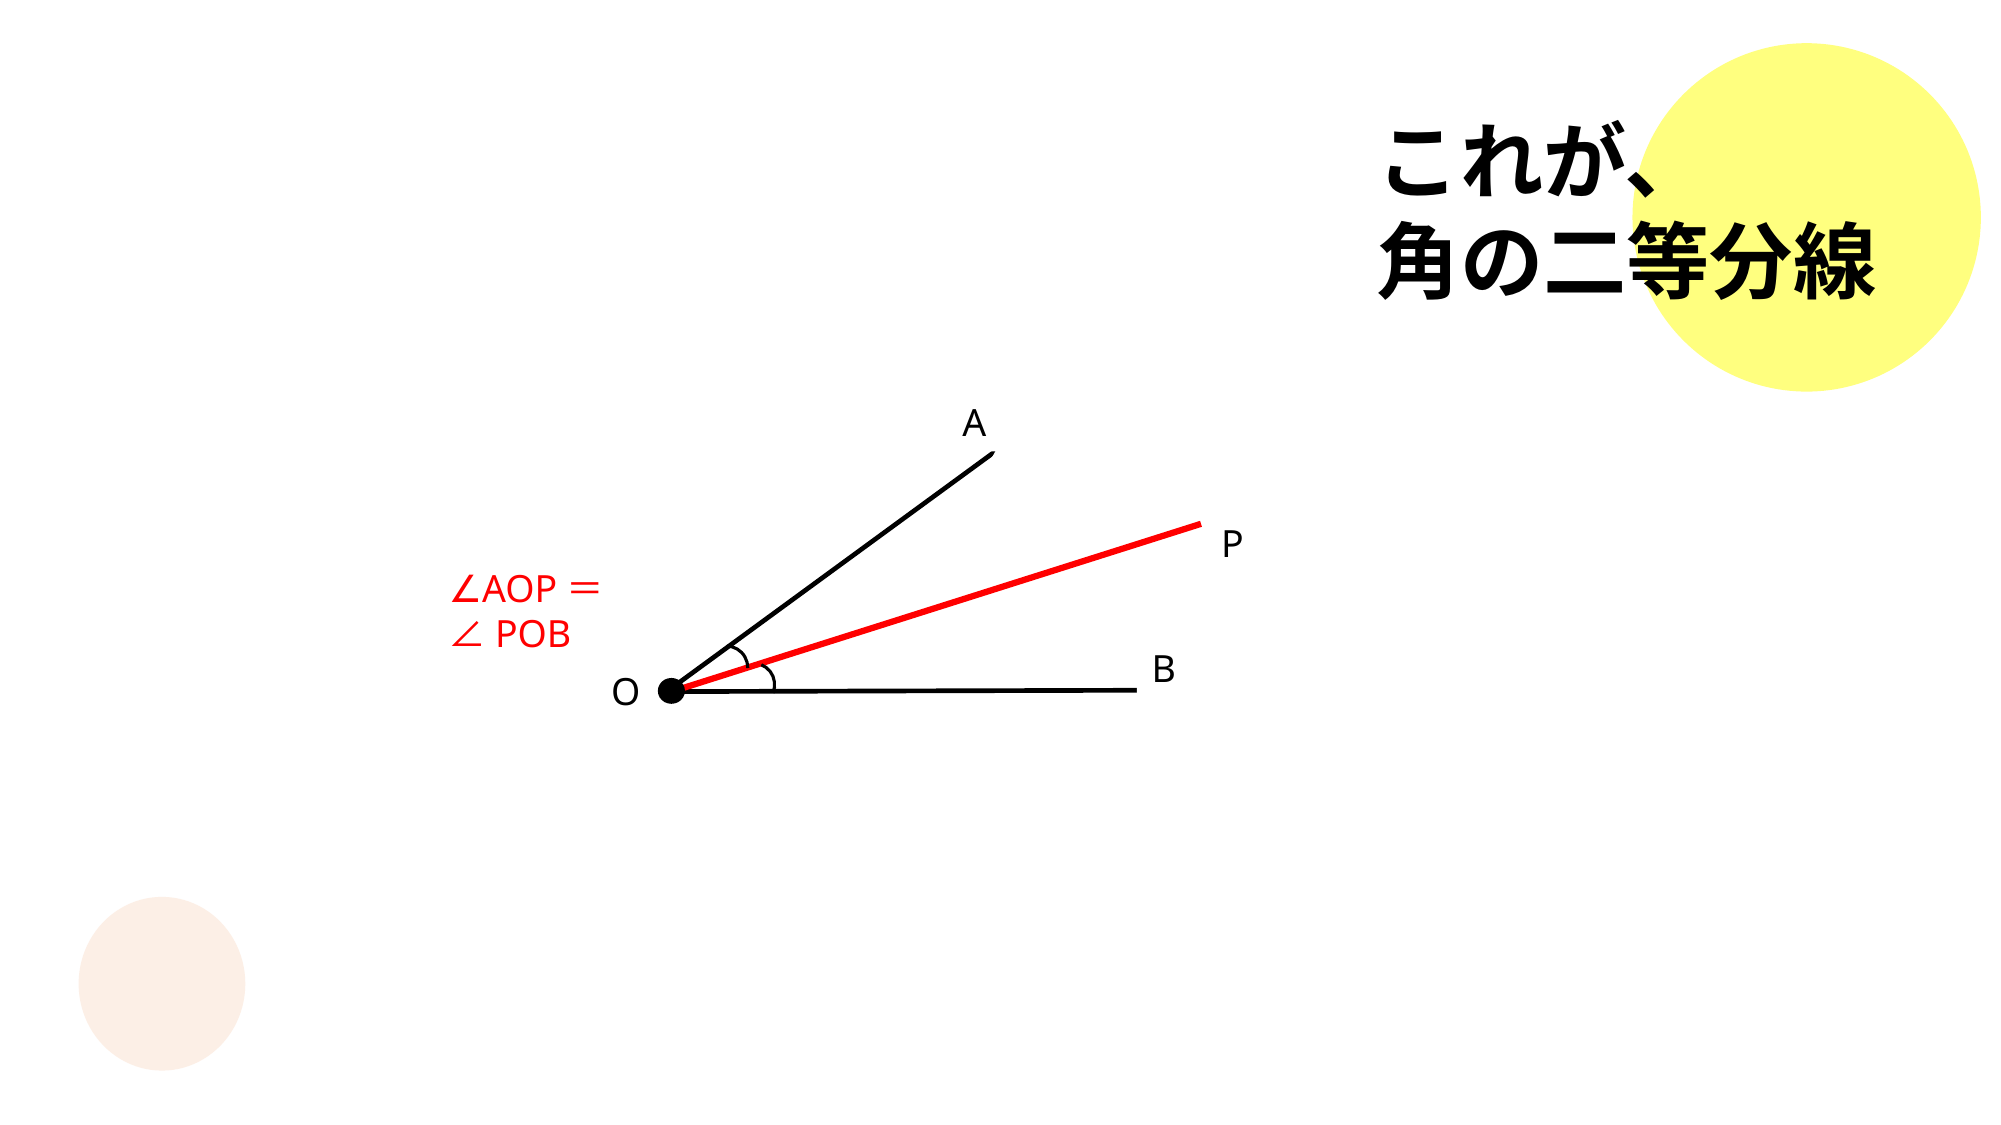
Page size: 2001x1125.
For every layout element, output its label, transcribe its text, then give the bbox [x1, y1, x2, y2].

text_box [433, 391, 1262, 839]
text_box [1675, 42, 1938, 101]
text_box [1954, 122, 1982, 313]
text_box これが、 角の二等分線 [1362, 101, 1954, 317]
text_box [77, 895, 247, 1072]
text_box [1662, 317, 1951, 393]
